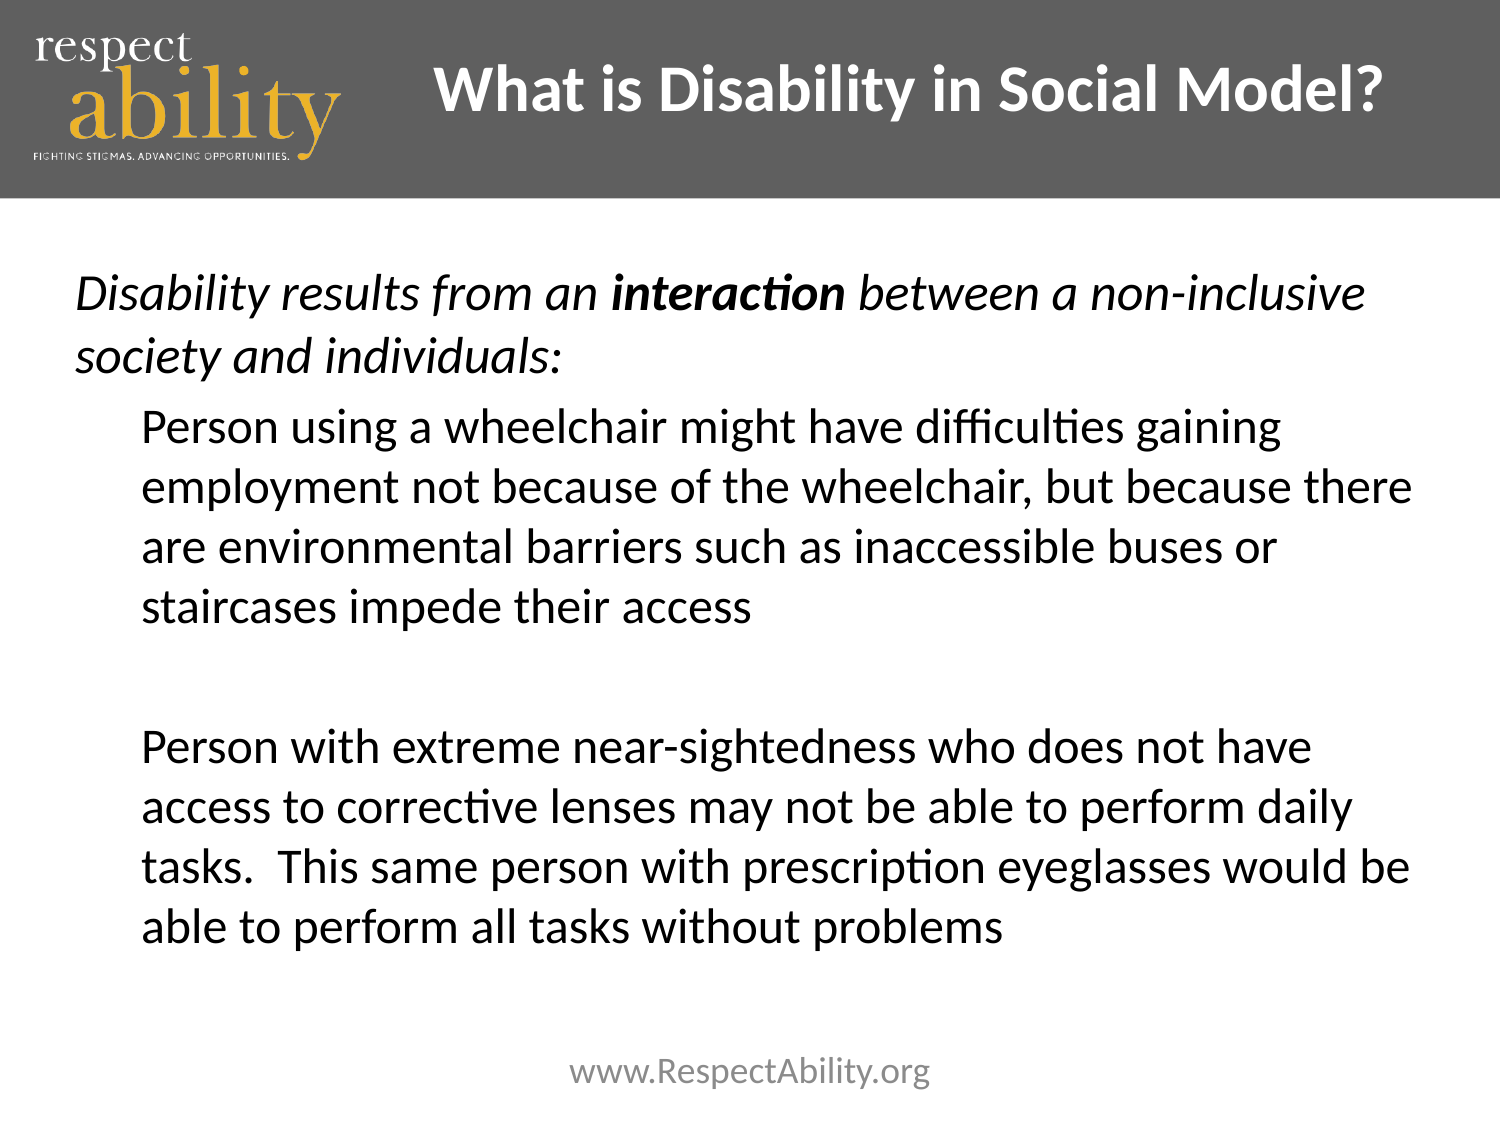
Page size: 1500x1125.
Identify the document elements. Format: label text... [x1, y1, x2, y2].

list Disability results from an interaction between a non-inclusive society and individuals: Person using a wheelchair might have difficulties gaining employment not because of the wheelchair, but because there are environmental barriers such as inaccessible buses or staircases impede their access Person with extreme near-sightedness who does not have access to corrective lenses may not be able to perform daily tasks. This same person with prescription eyeglasses would be able to perform all tasks without problems [75, 258, 1425, 1080]
title What is Disability in Social Model? [395, 45, 1425, 126]
picture [34, 33, 341, 163]
footer www.RespectAbility.org [509, 1046, 991, 1092]
